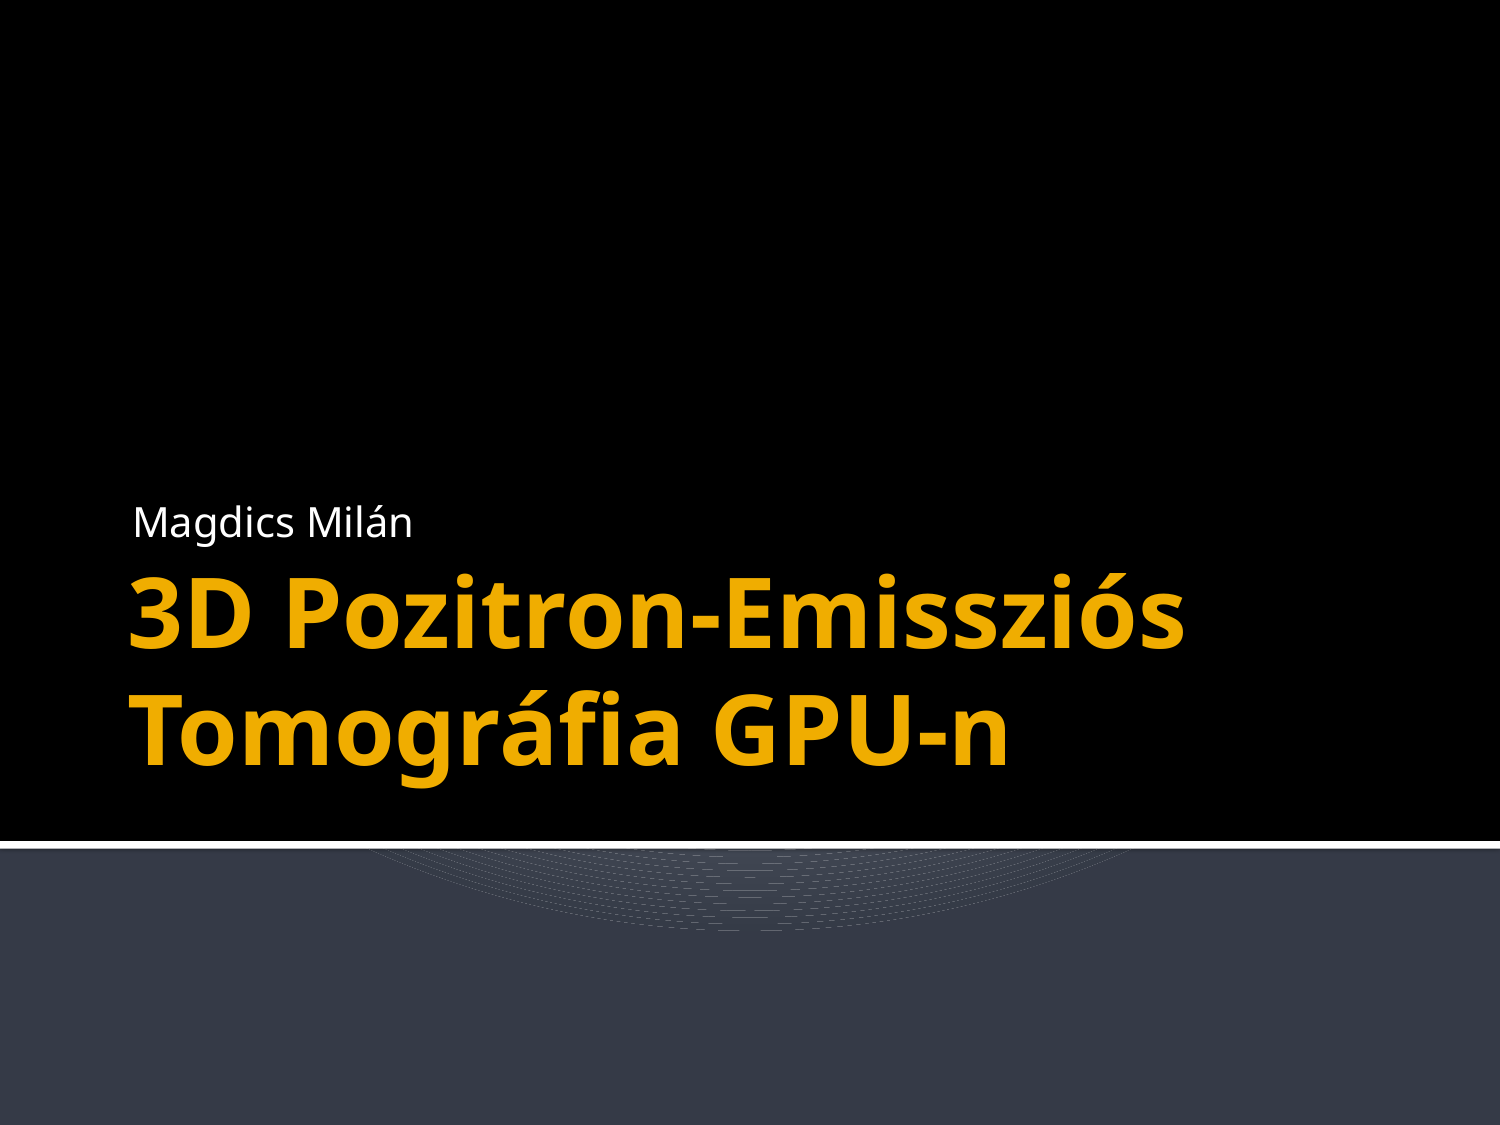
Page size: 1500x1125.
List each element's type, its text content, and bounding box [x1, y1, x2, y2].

subtitle Magdics Milán [112, 299, 1438, 546]
title 3D Pozitron-Emissziós Tomográfia GPU-n [112, 550, 1438, 825]
